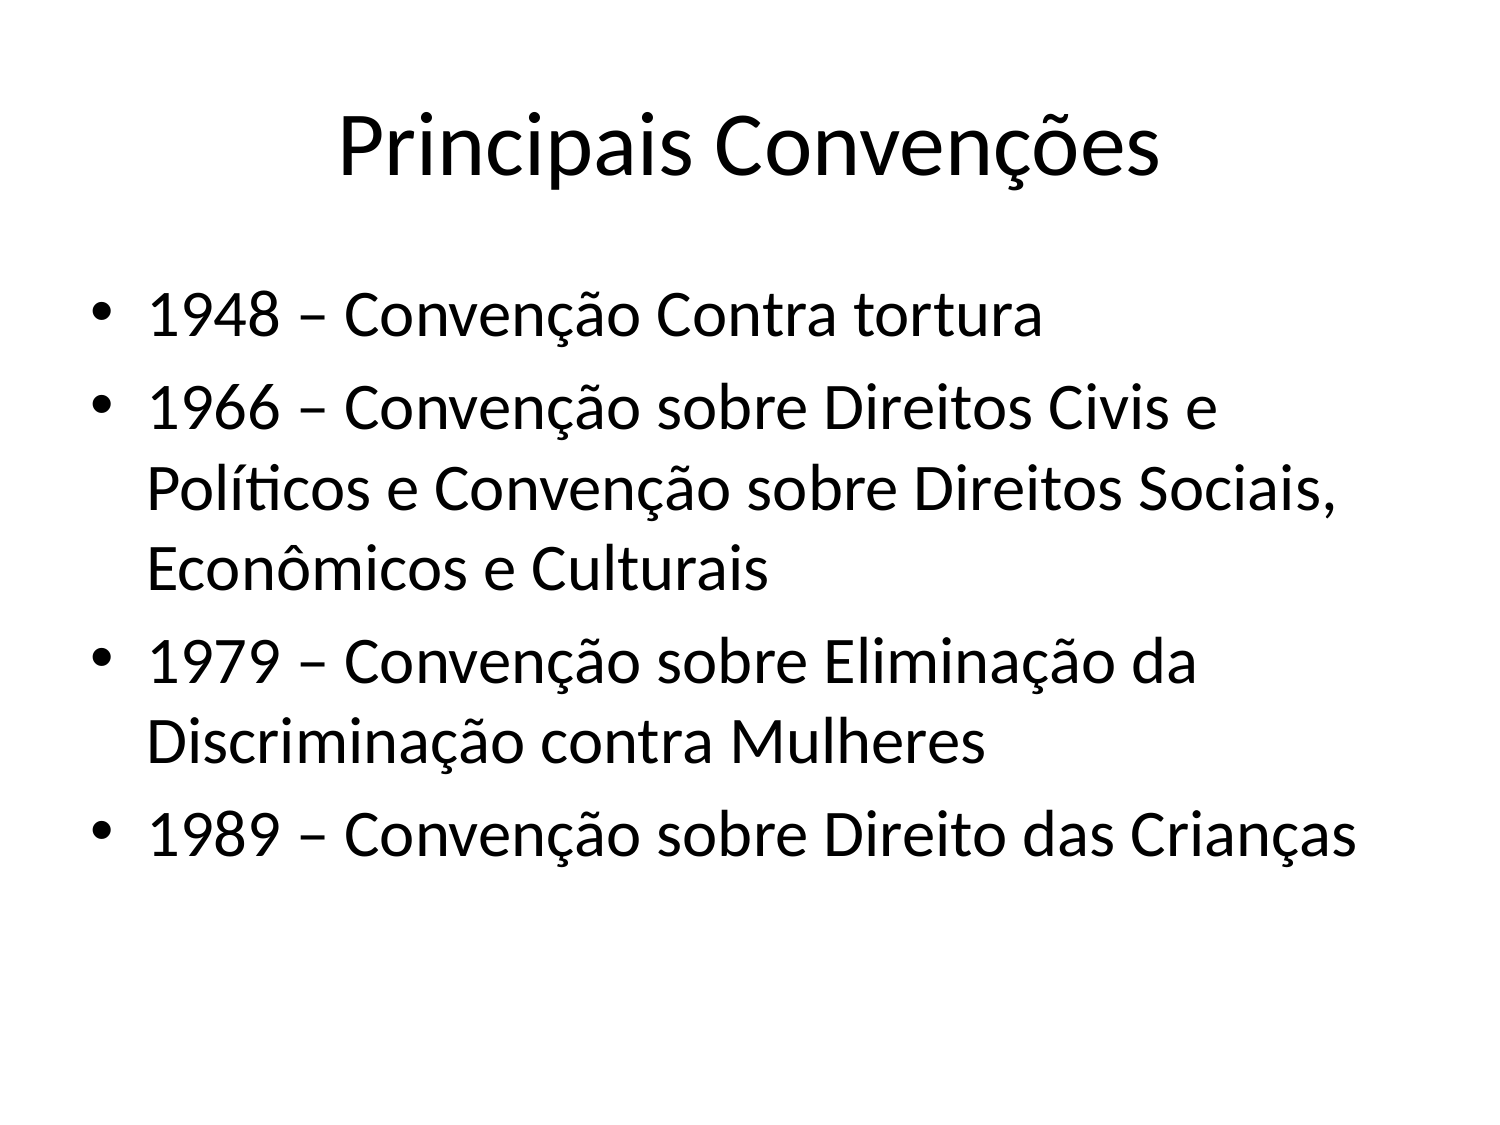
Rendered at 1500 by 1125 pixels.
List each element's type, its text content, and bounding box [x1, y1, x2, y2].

list 1948 – Convenção Contra tortura 1966 – Convenção sobre Direitos Civis e Políticos e Convenção sobre Direitos Sociais, Econômicos e Culturais 1979 – Convenção sobre Eliminação da Discriminação contra Mulheres 1989 – Convenção sobre Direito das Crianças [75, 262, 1425, 1005]
title Principais Convenções [75, 45, 1425, 233]
